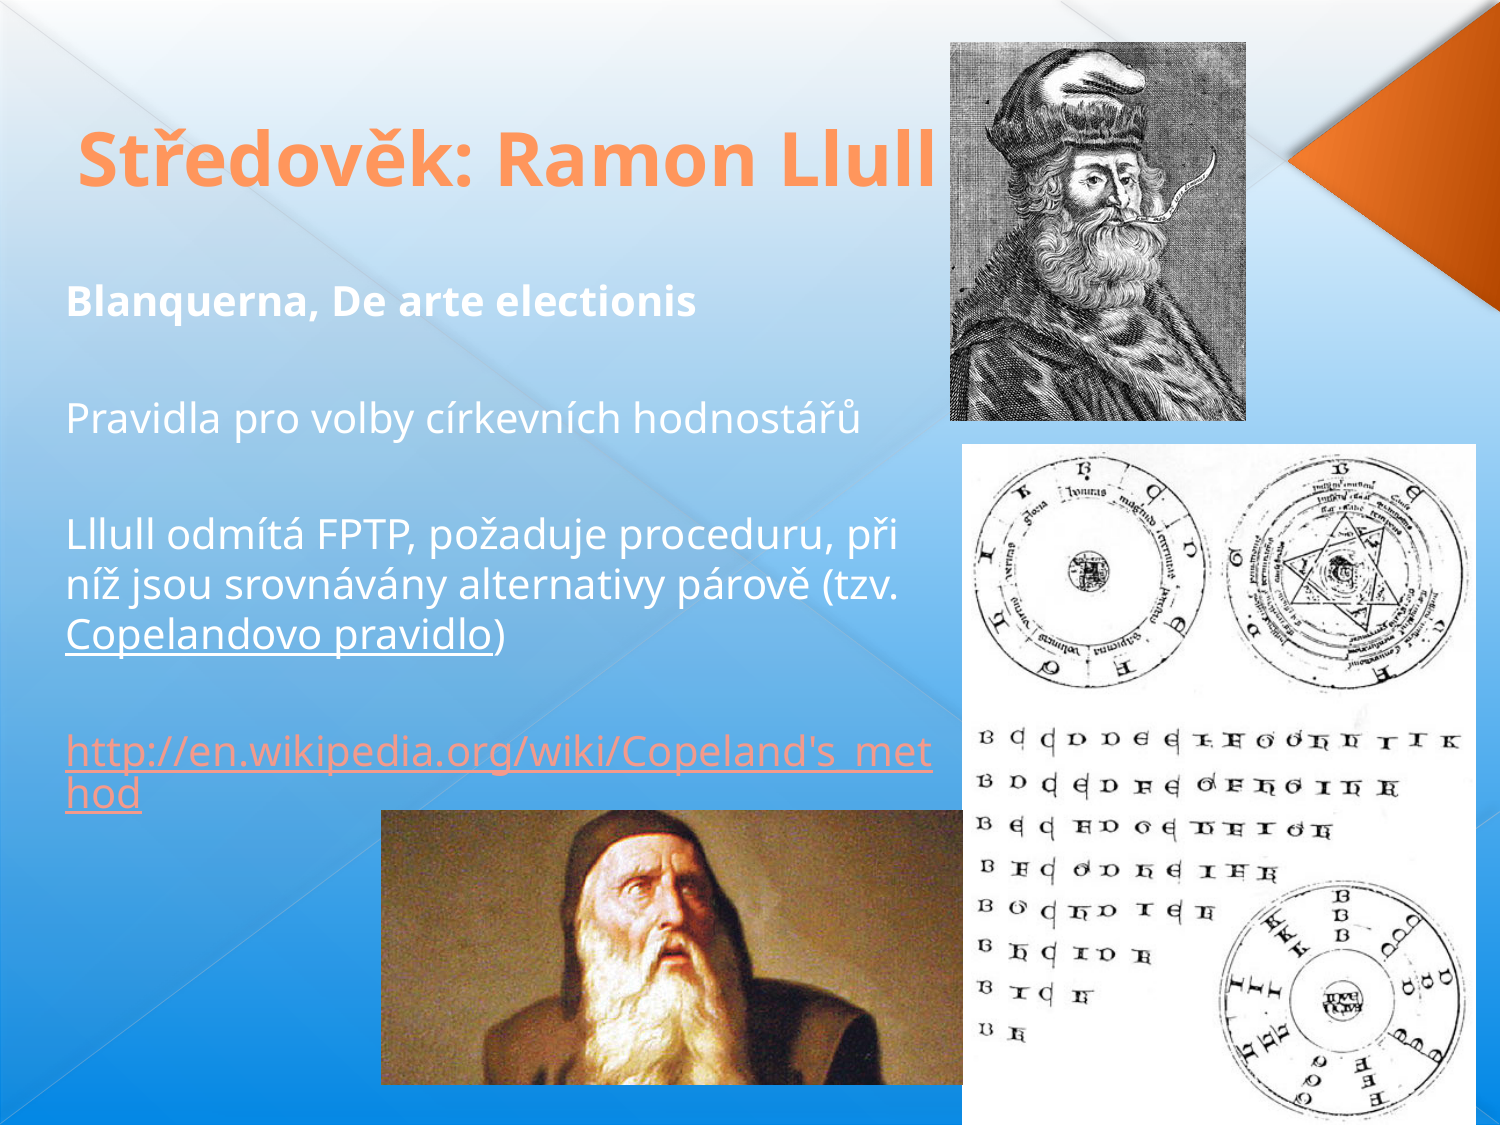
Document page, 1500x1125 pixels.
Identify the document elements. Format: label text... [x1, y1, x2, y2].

list Blanquerna, De arte electionis Pravidla pro volby církevních hodnostářů Lllull odmítá FPTP, požaduje proceduru, při níž jsou srovnávány alternativy párově (tzv. Copelandovo pravidlo) http://en.wikipedia.org/wiki/Copeland's_method [40, 266, 951, 1059]
picture [381, 444, 1476, 1125]
picture [950, 42, 1246, 422]
title Středověk: Ramon Llull [62, 44, 941, 266]
